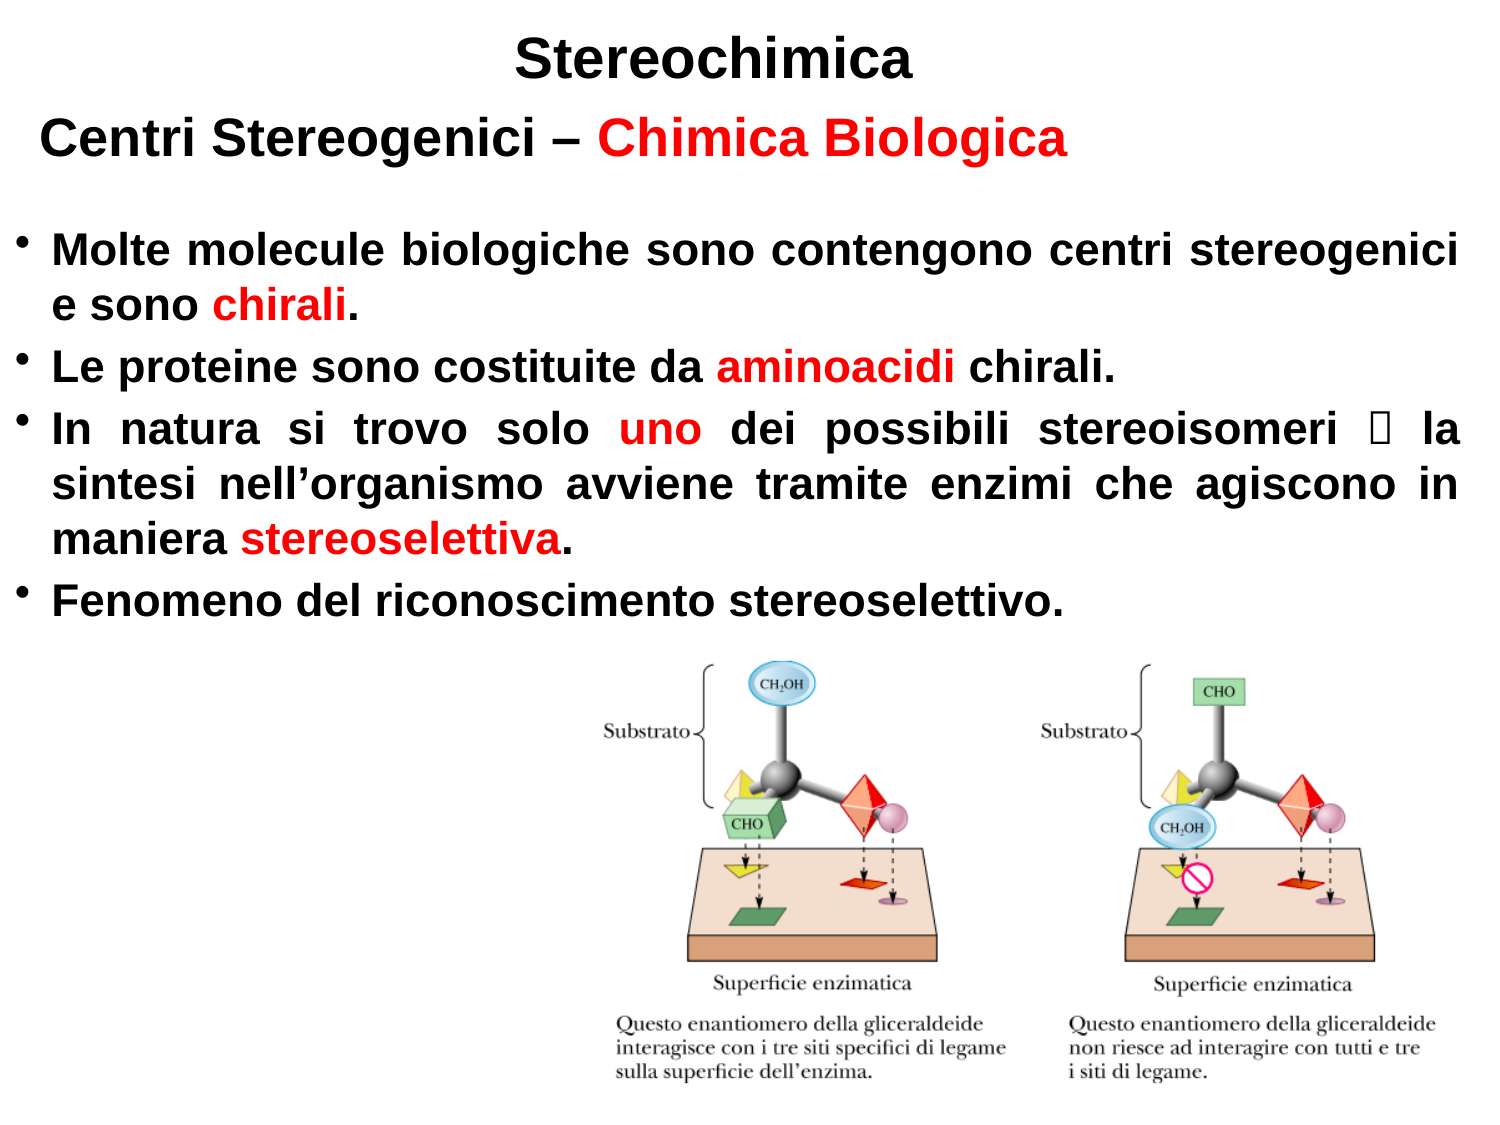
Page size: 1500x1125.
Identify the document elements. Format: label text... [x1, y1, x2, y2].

text_box Stereochimica [500, 12, 1000, 94]
picture [550, 641, 1470, 1097]
text_box Molte molecule biologiche sono contengono centri stereogenici e sono chirali. Le proteine sono costituite da aminoacidi chirali. In natura si trovo solo uno dei possibili stereoisomeri  la sintesi nell’organismo avviene tramite enzimi che agiscono in maniera stereoselettiva. Fenomeno del riconoscimento stereoselettivo. [0, 212, 1475, 633]
text_box Centri Stereogenici – Chimica Biologica [24, 94, 1463, 175]
